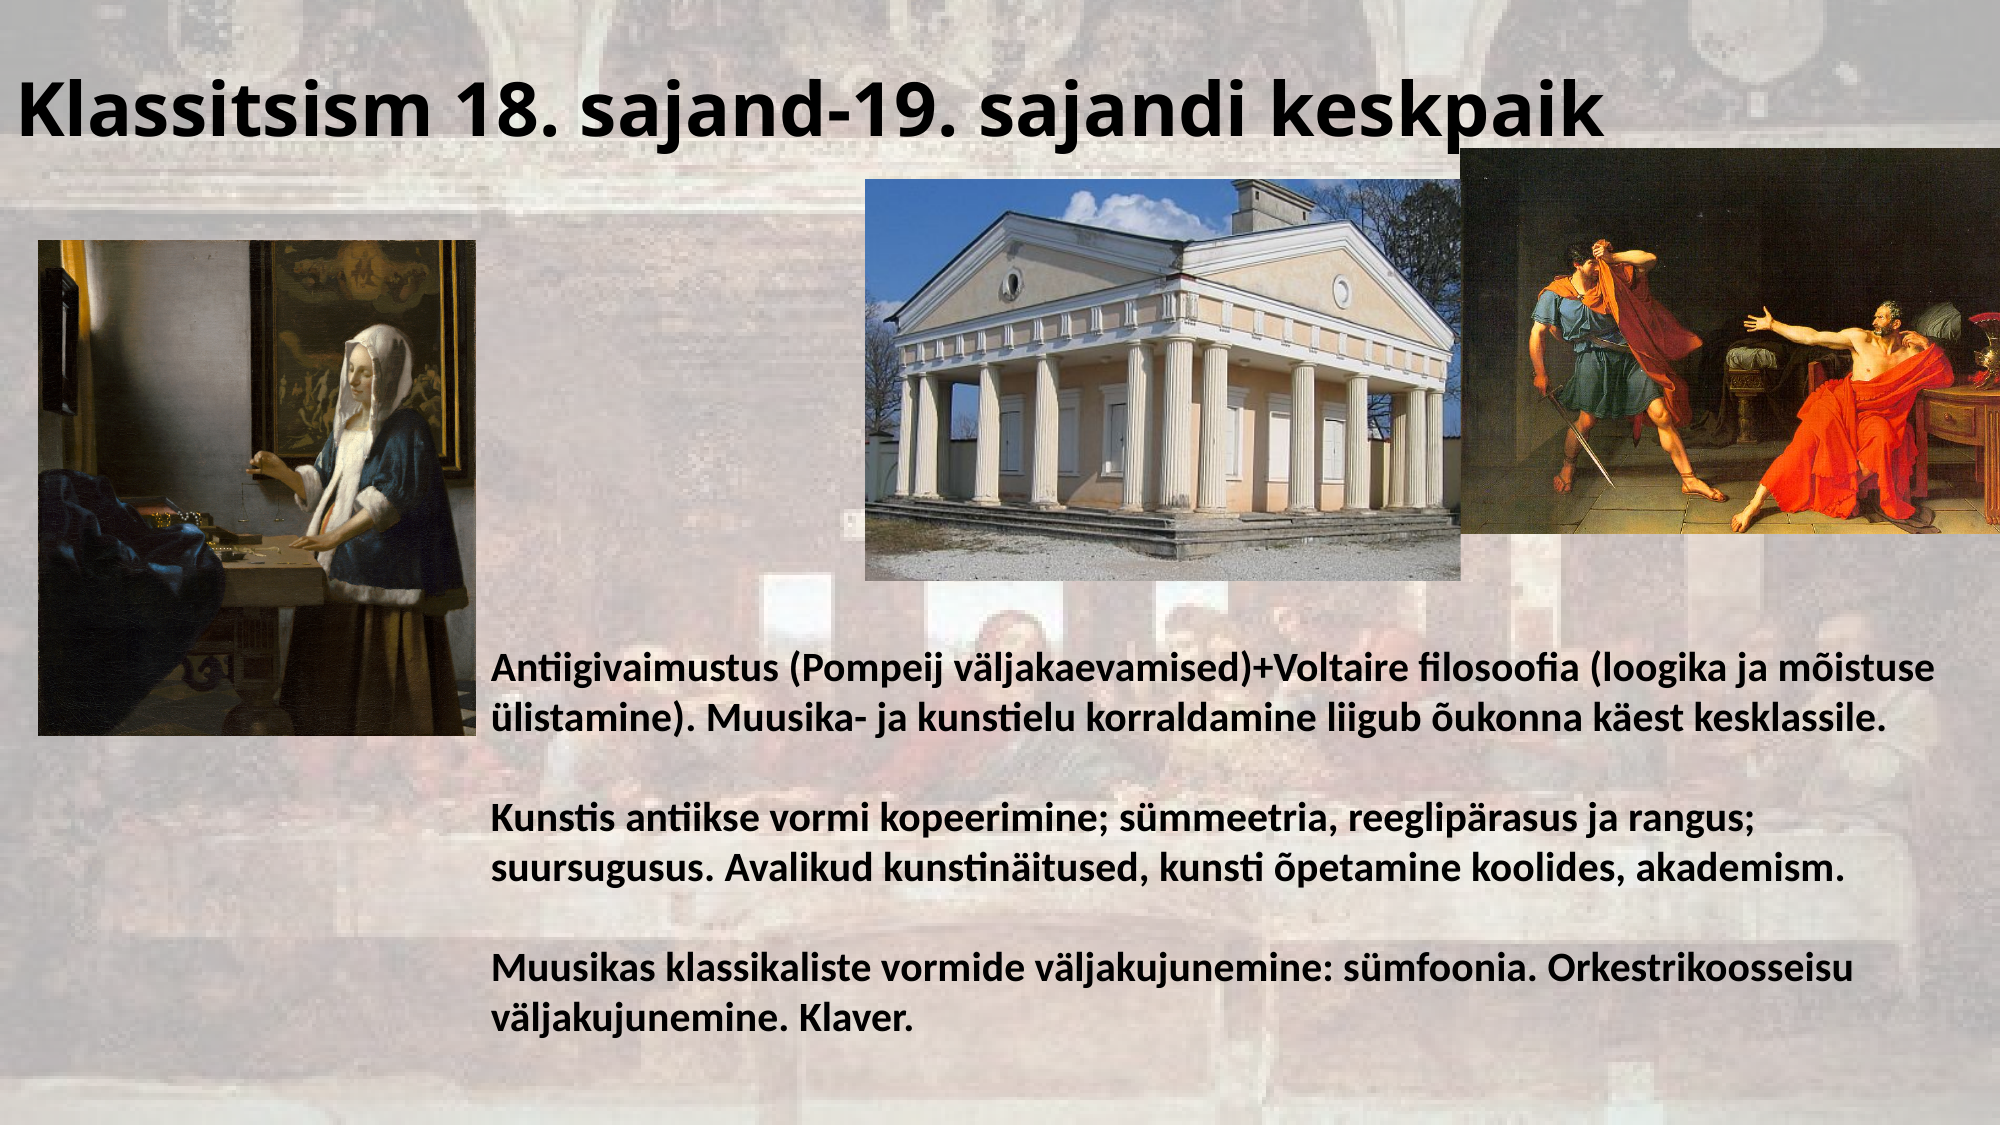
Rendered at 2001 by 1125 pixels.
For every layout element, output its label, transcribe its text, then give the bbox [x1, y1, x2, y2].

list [1460, 148, 2000, 534]
text_box Antiigivaimustus (Pompeij väljakaevamised)+Voltaire filosoofia (loogika ja mõistuse ülistamine). Muusika- ja kunstielu korraldamine liigub õukonna käest kesklassile. Kunstis antiikse vormi kopeerimine; sümmeetria, reeglipärasus ja rangus; suursugusus. Avalikud kunstinäitused, kunsti õpetamine koolides, akademism. Muusikas klassikaliste vormide väljakujunemine: sümfoonia. Orkestrikoosseisu väljakujunemine. Klaver. [476, 632, 1985, 1047]
picture [865, 179, 1461, 581]
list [38, 240, 476, 736]
title Klassitsism 18. sajand-19. sajandi keskpaik [0, 3, 1725, 221]
